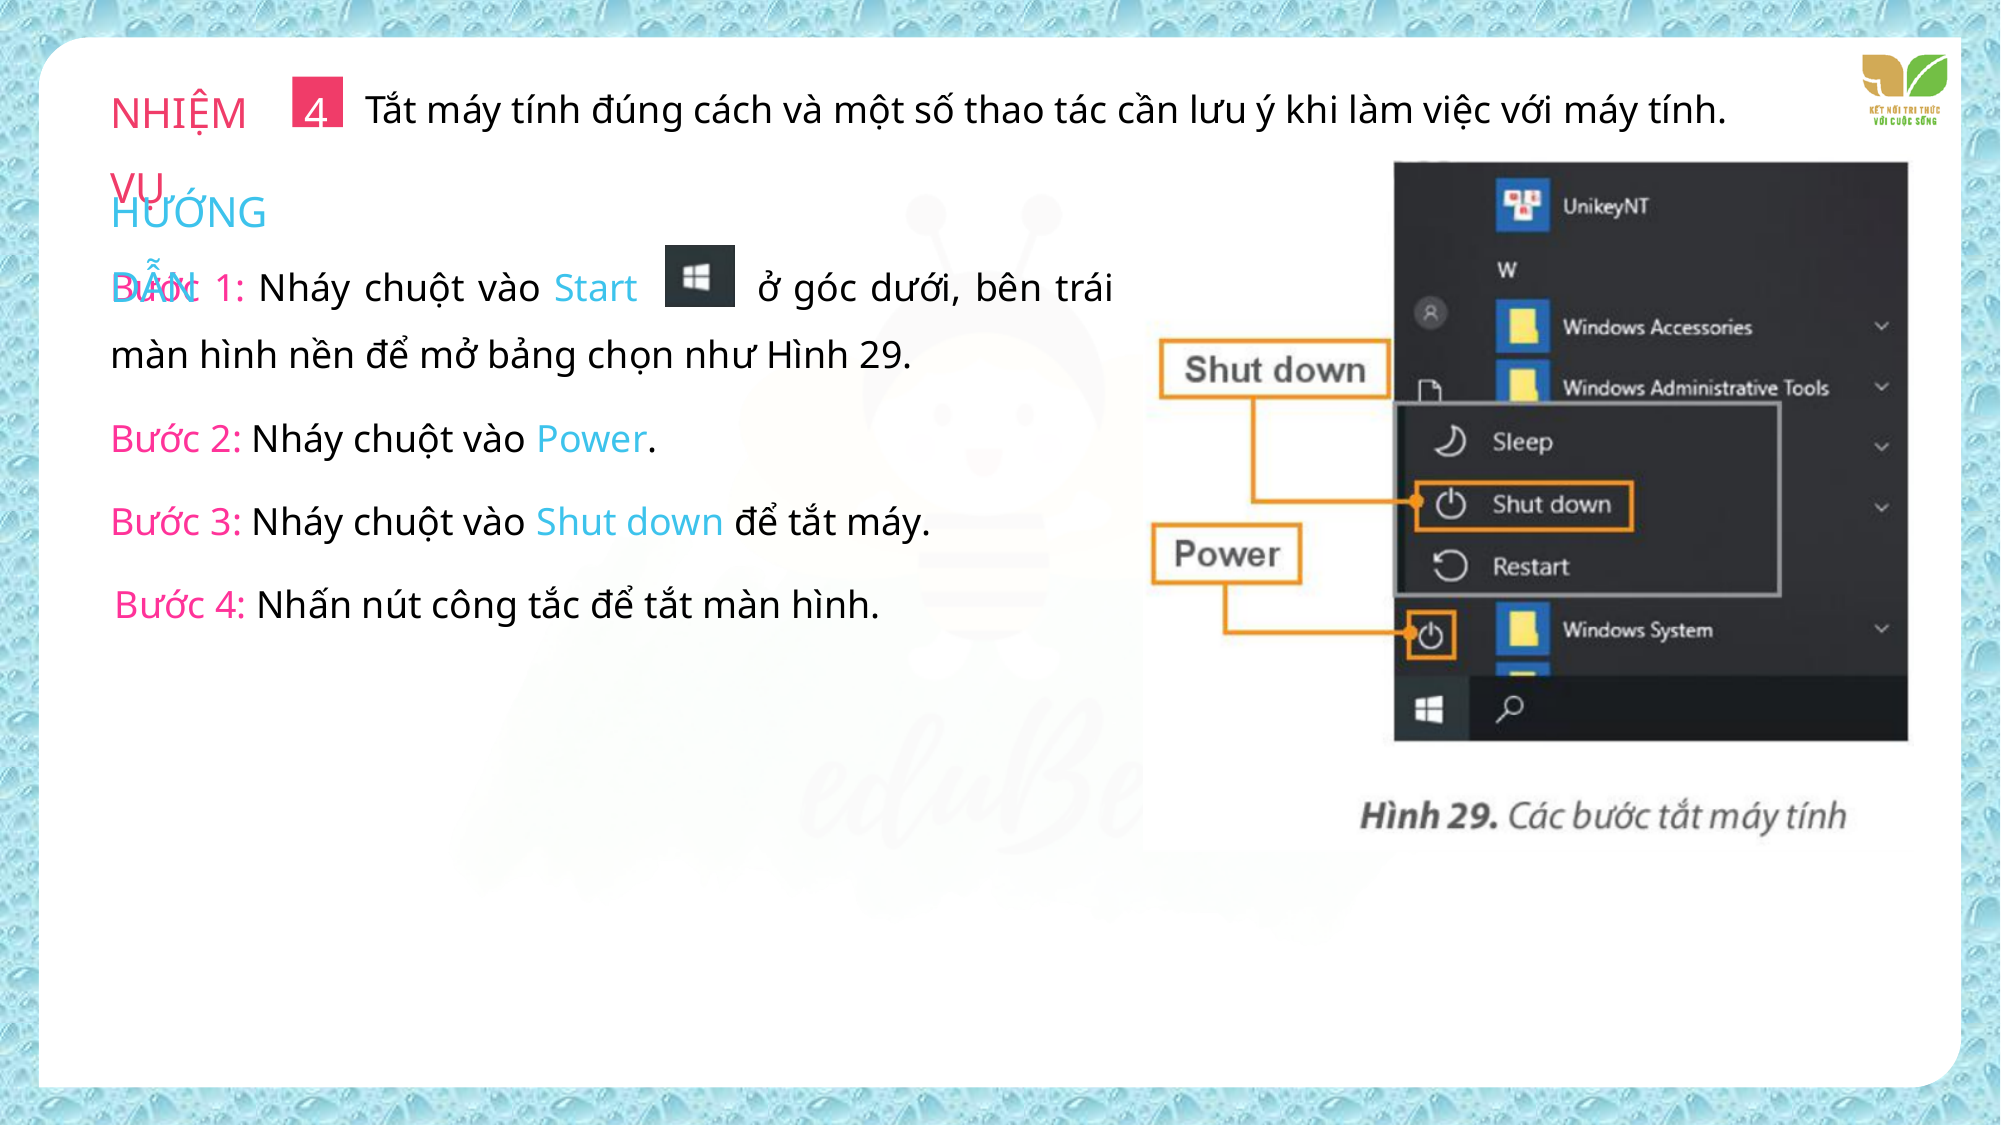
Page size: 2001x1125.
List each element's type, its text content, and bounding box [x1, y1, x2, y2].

text_box Bước 1: Nháy chuột vào Start ở góc dưới, bên trái màn hình nền để mở bảng chọn như Hình 29. [95, 233, 1130, 384]
text_box Bước 3: Nháy chuột vào Shut down để tắt máy. [95, 468, 1130, 551]
picture [0, 0, 2001, 1125]
text_box HƯỚNG DẪN [95, 153, 346, 318]
text_box Tắt máy tính đúng cách và một số thao tác cần lưu ý khi làm việc với máy tính. [350, 55, 1918, 138]
text_box Bước 4: Nhấn nút công tắc để tắt màn hình. [99, 550, 1135, 633]
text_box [95, 55, 346, 136]
text_box Bước 2: Nháy chuột vào Power. [95, 385, 1130, 468]
